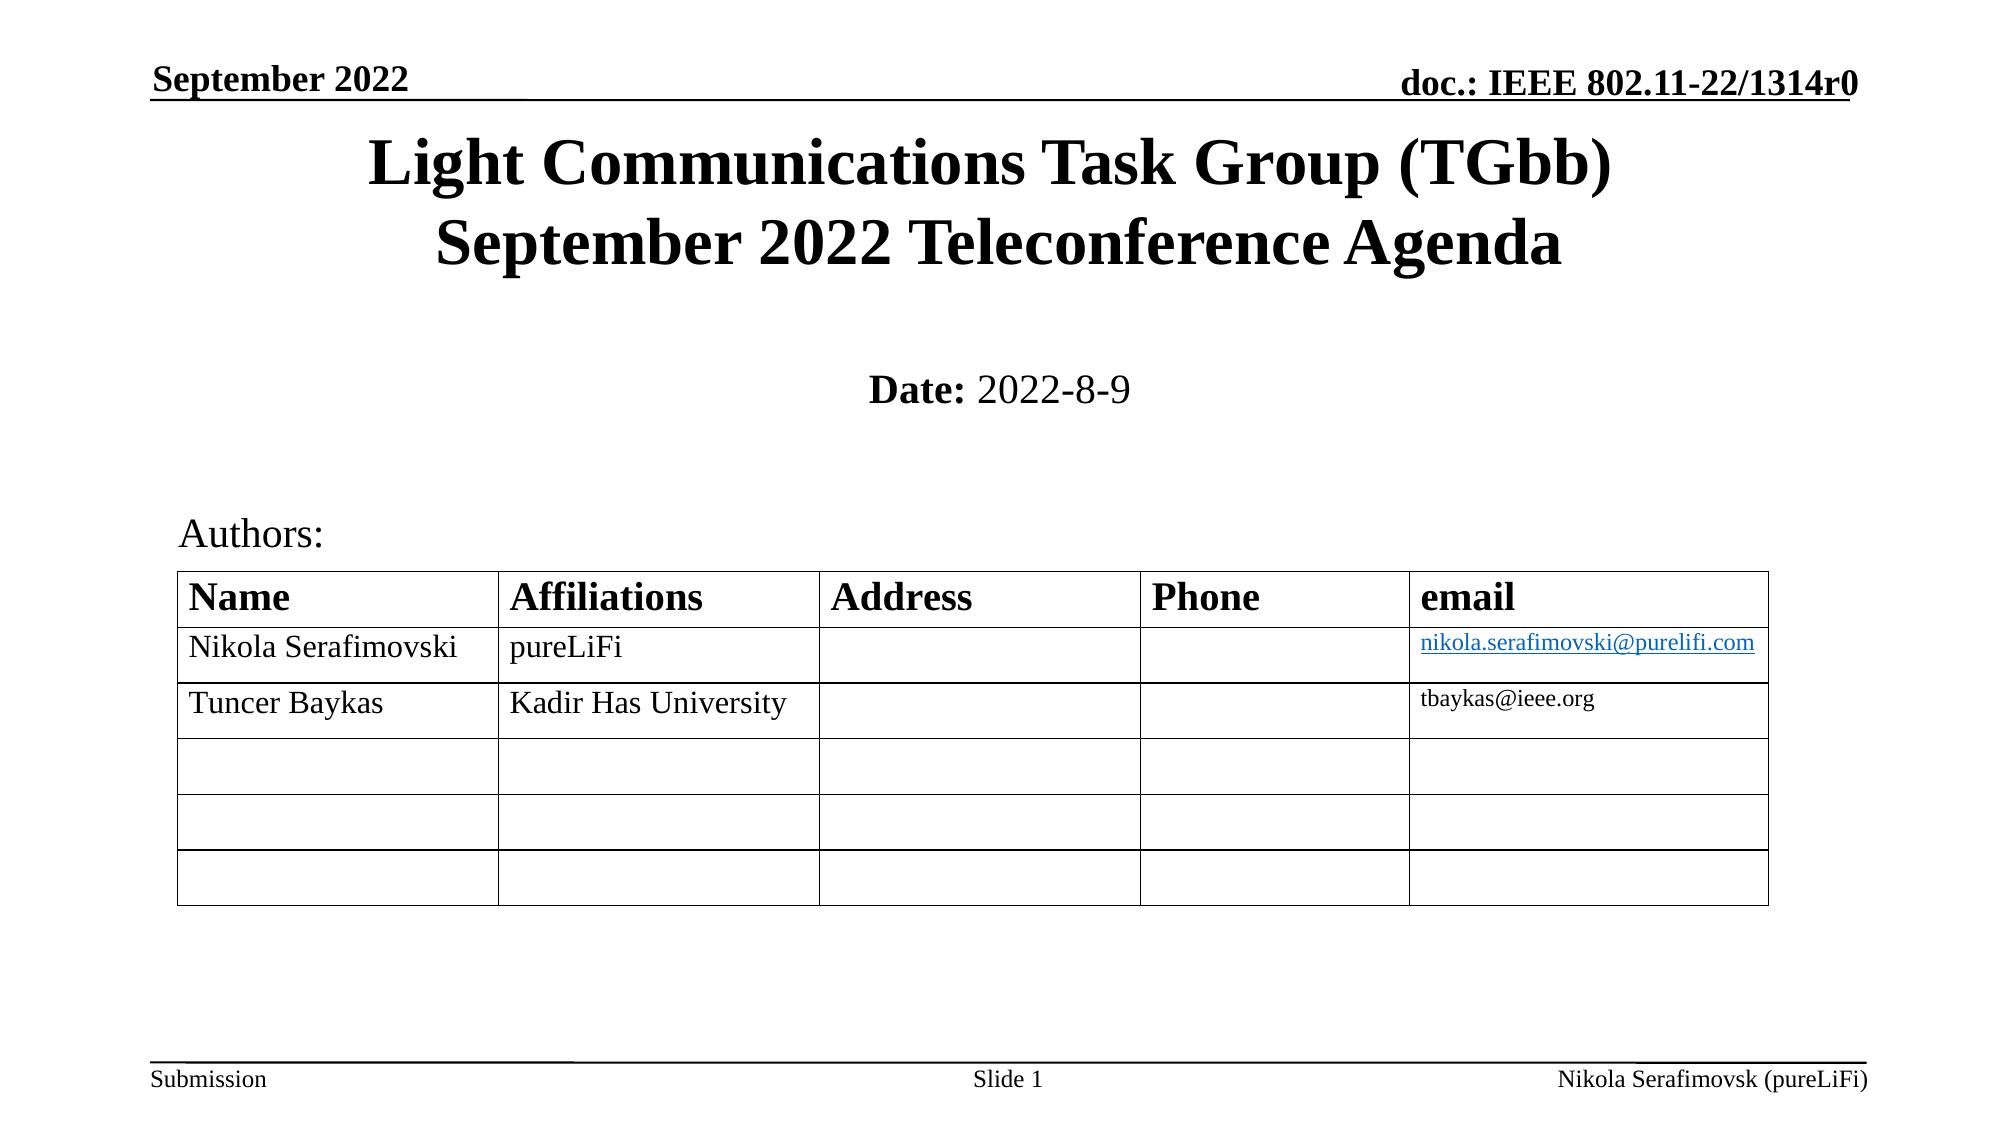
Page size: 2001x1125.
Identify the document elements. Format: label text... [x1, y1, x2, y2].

subtitle Date: 2022-8-9 [299, 354, 1701, 433]
text_box Authors: [162, 498, 401, 561]
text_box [162, 571, 1831, 977]
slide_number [152, 54, 563, 100]
title Light Communications Task Group (TGbb) September 2022 Teleconference Agenda [149, 76, 1851, 319]
footer Nikola Serafimovsk (pureLiFi) [1171, 1061, 1869, 1093]
slide_number Slide 1 [950, 1061, 1067, 1123]
